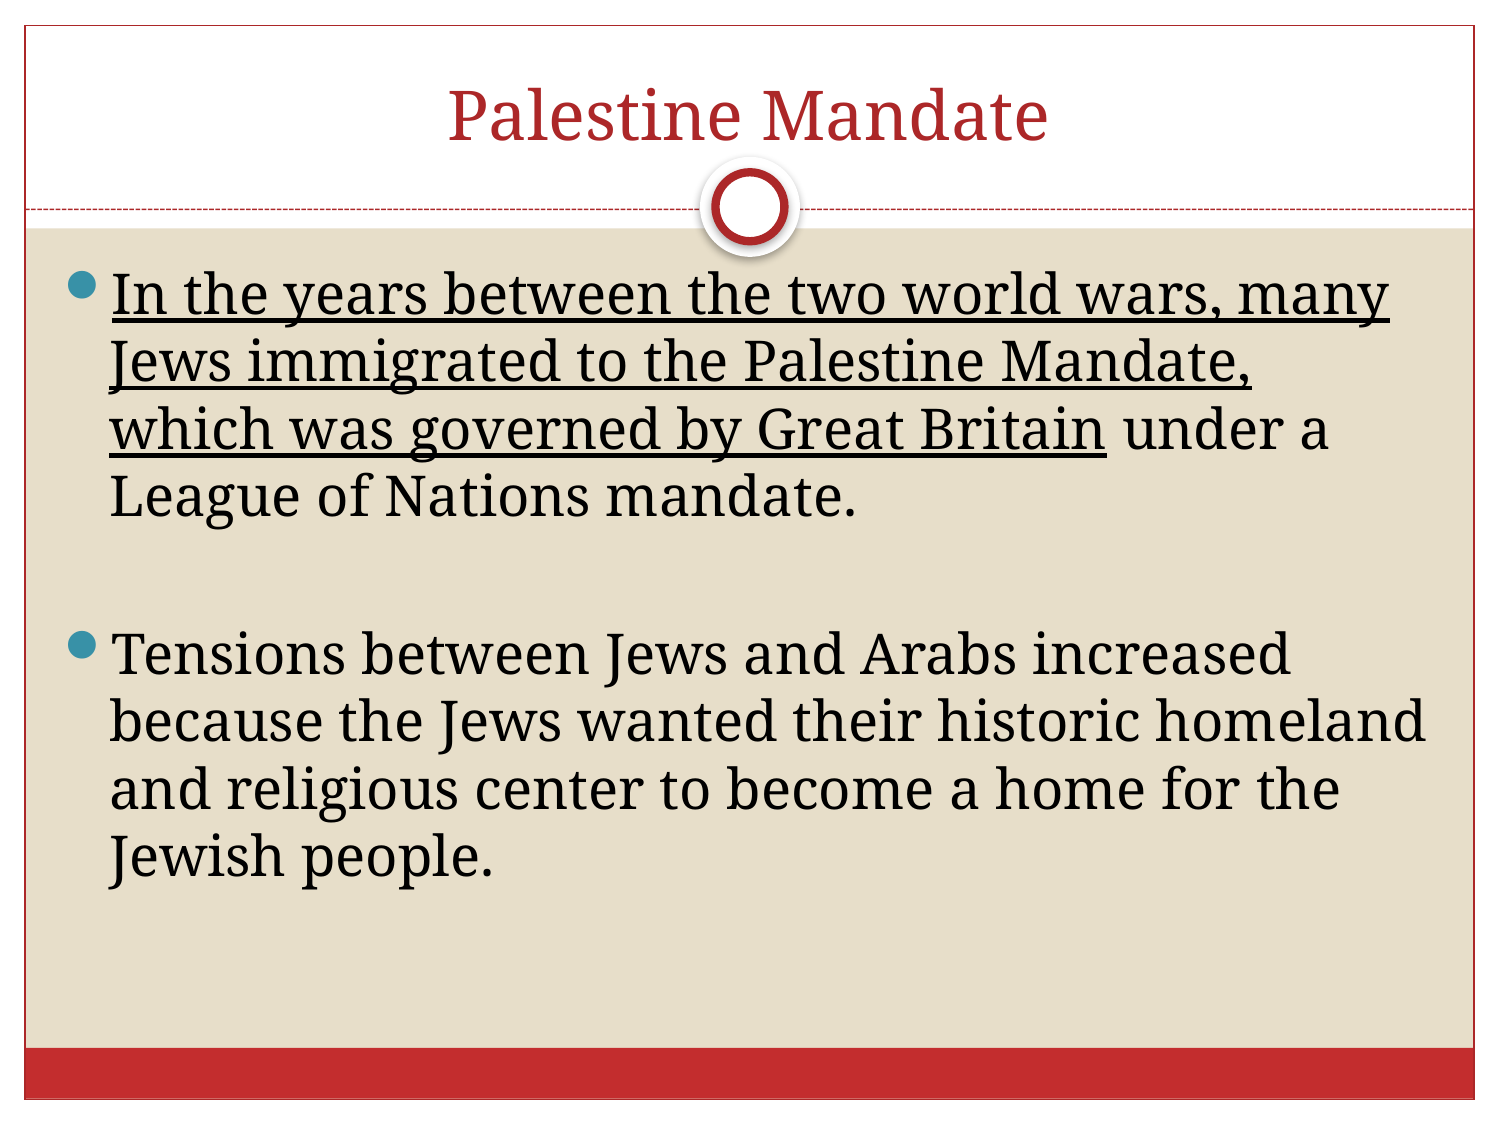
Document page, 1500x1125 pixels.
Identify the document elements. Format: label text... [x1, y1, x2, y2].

title Palestine Mandate [49, 37, 1450, 162]
list In the years between the two world wars, many Jews immigrated to the Palestine Mandate, which was governed by Great Britain under a League of Nations mandate. Tensions between Jews and Arabs increased because the Jews wanted their historic homeland and religious center to become a home for the Jewish people. [49, 250, 1445, 1001]
